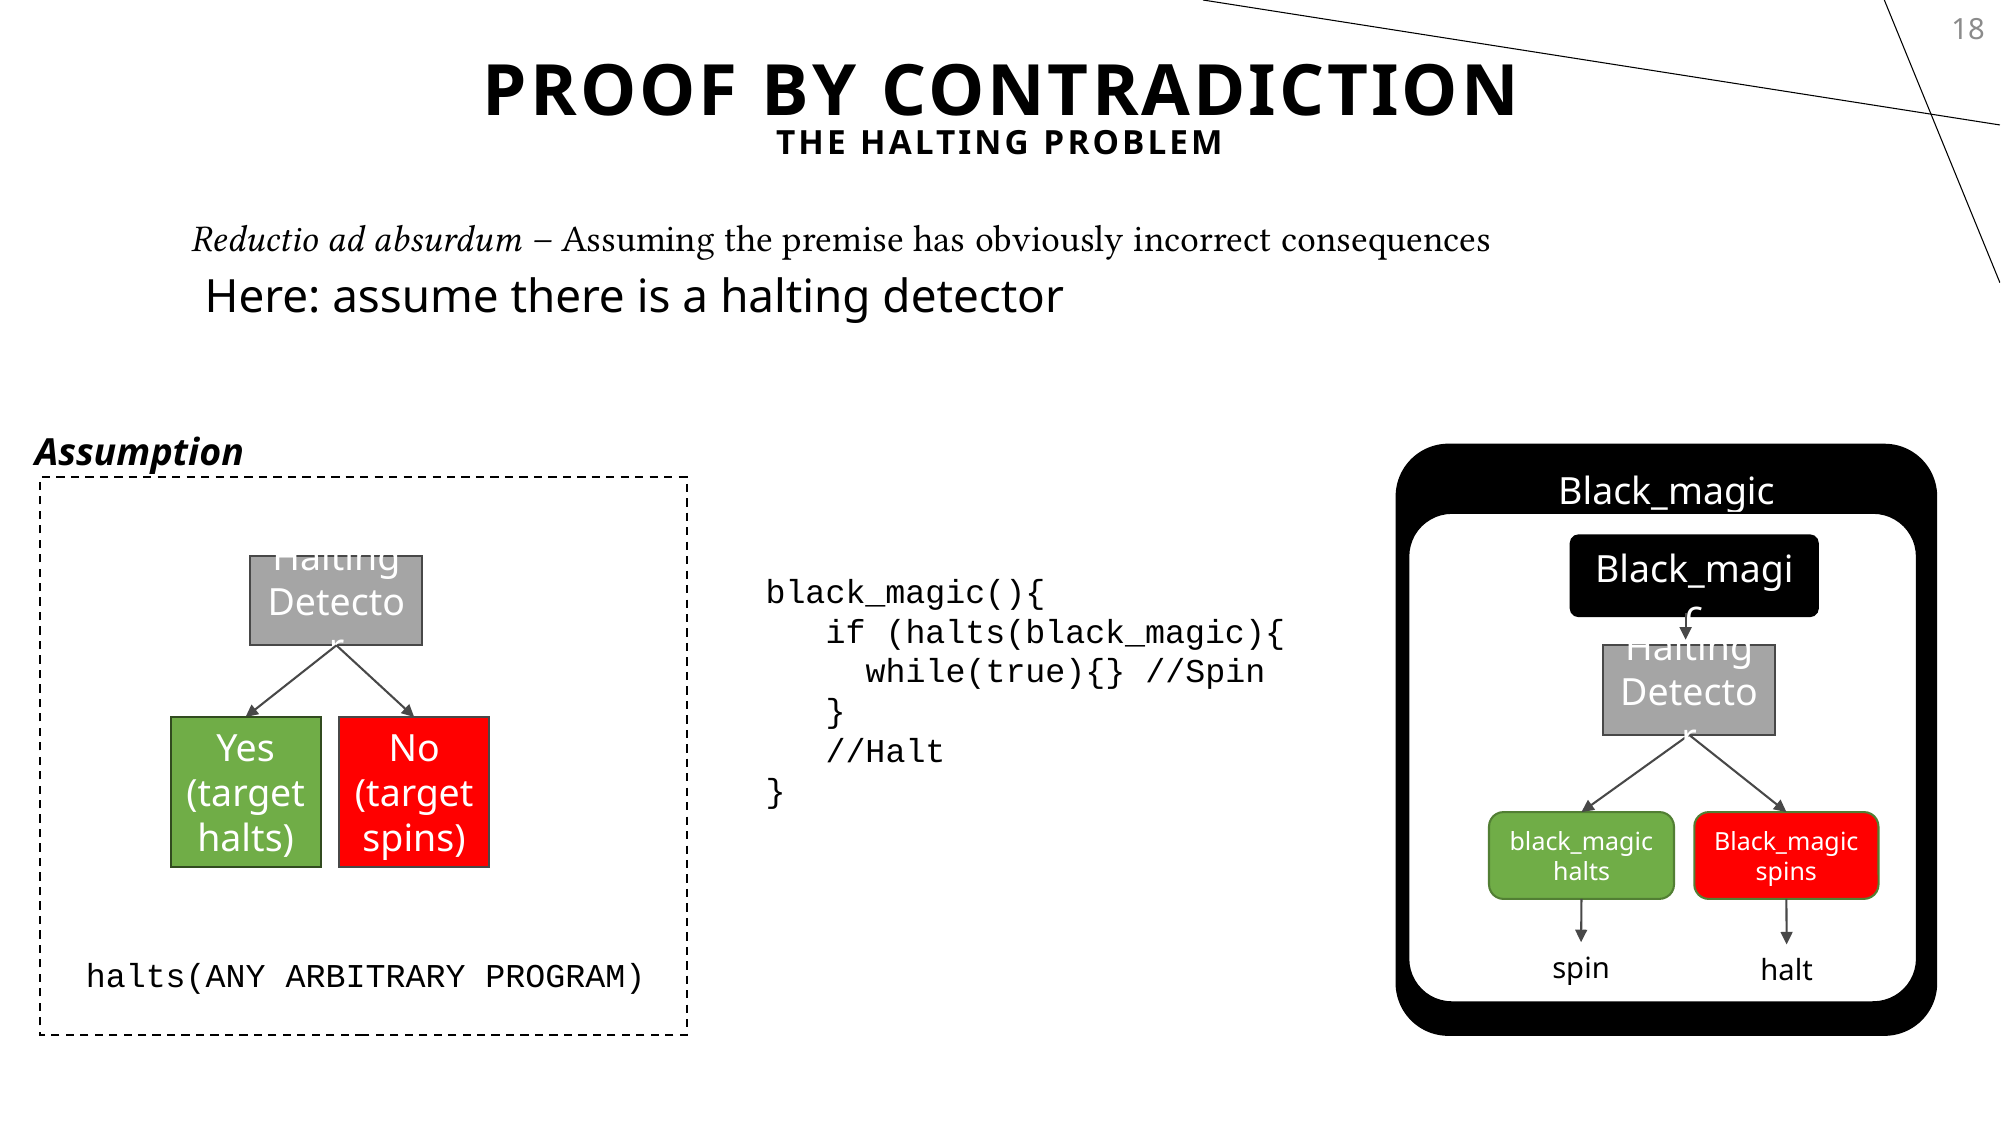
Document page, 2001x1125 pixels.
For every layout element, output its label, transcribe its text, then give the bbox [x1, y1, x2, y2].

text_box halts(ANY ARBITRARY PROGRAM) [71, 946, 661, 1002]
text_box Black_magic [1395, 443, 1938, 1036]
text_box Reductio ad absurdum – Assuming the premise has obviously incorrect consequences [176, 206, 1849, 267]
text_box halt [1745, 944, 1828, 994]
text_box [336, 645, 415, 717]
text_box spin [1537, 942, 1625, 992]
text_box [1581, 734, 1689, 813]
text_box Halting Detector [1602, 644, 1776, 734]
text_box Black_magic [1569, 534, 1819, 618]
slide_number 18 [1550, 0, 2000, 60]
text_box Black_magic spins [1693, 811, 1880, 900]
text_box No (target spins) [338, 716, 490, 868]
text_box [245, 645, 336, 717]
title Proof By Contradiction [3, 0, 1550, 34]
text_box [1407, 511, 1919, 1004]
text_box Here: assume there is a halting detector [189, 259, 1225, 329]
text_box black_magic(){ if (halts(black_magic){ while(true){} //Spin } //Halt } [750, 562, 1321, 817]
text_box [1689, 734, 1787, 813]
text_box The Halting Problem [1, 34, 1998, 253]
text_box Assumption [19, 420, 259, 480]
text_box [39, 476, 688, 1036]
text_box Halting Detector [249, 555, 423, 646]
text_box Yes (target halts) [170, 716, 322, 868]
text_box black_magic halts [1487, 811, 1676, 900]
